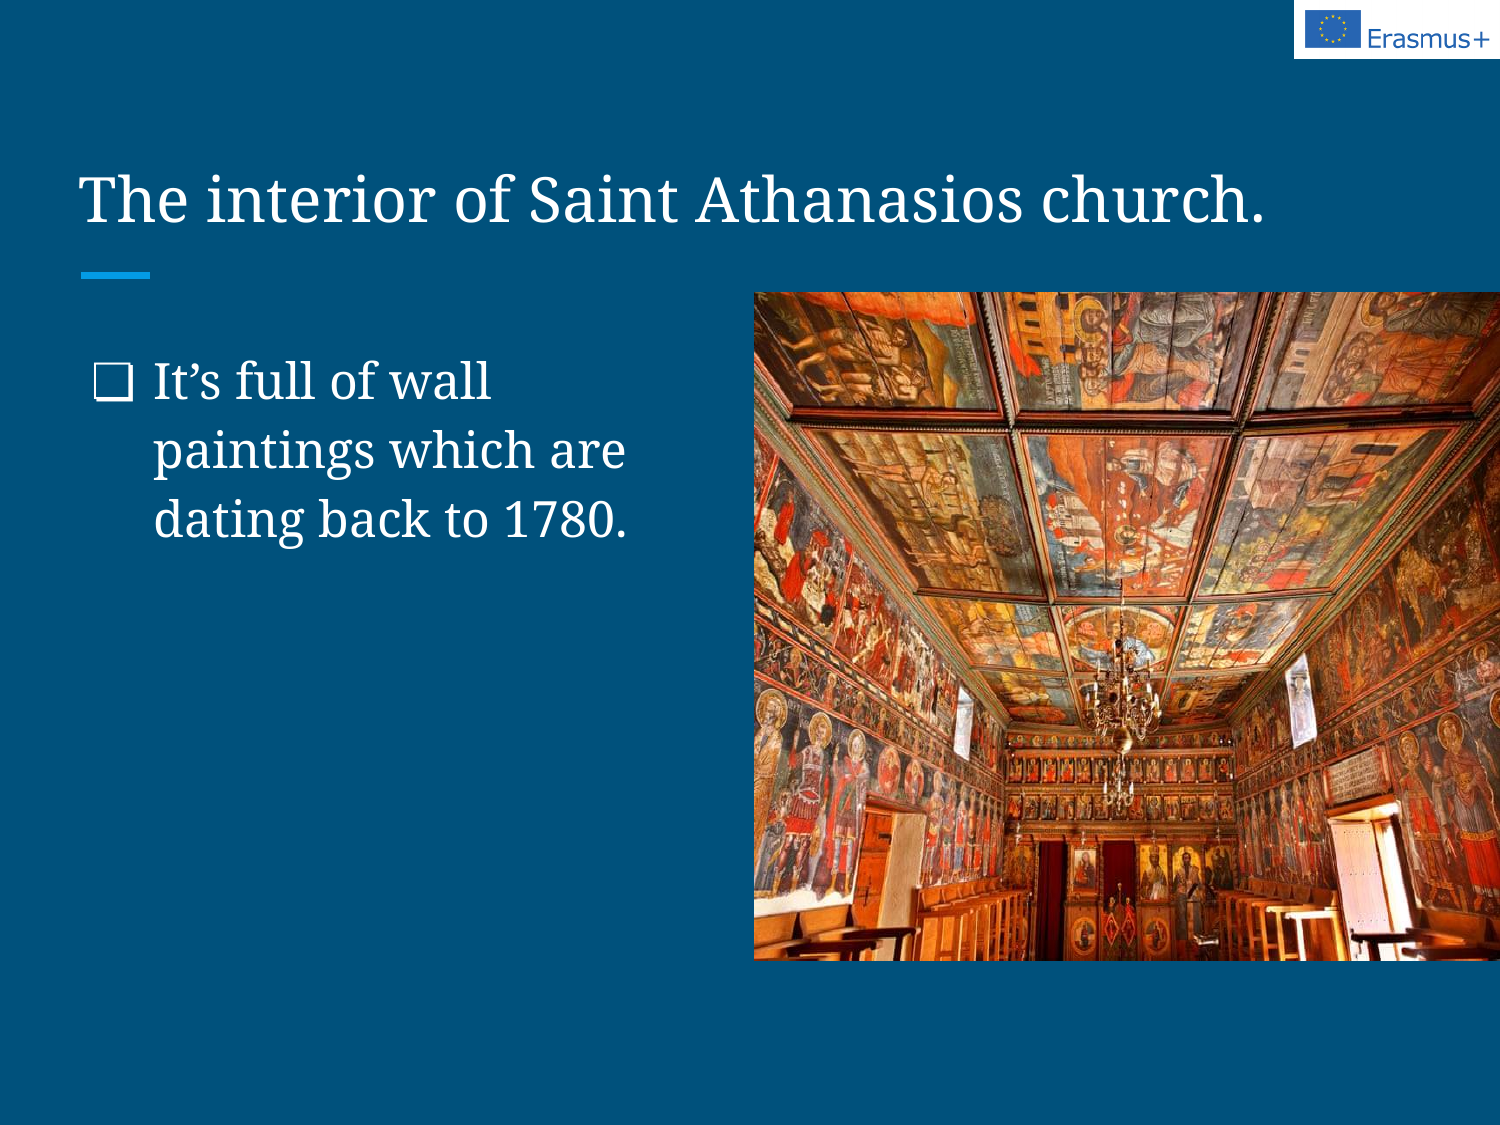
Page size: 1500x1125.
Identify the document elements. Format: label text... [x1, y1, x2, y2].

picture [1295, 0, 1500, 58]
picture [755, 293, 1500, 960]
title The interior of Saint Athanasios church. [63, 100, 1437, 251]
list It’s full of wall paintings which are dating back to 1780. [63, 325, 705, 1000]
